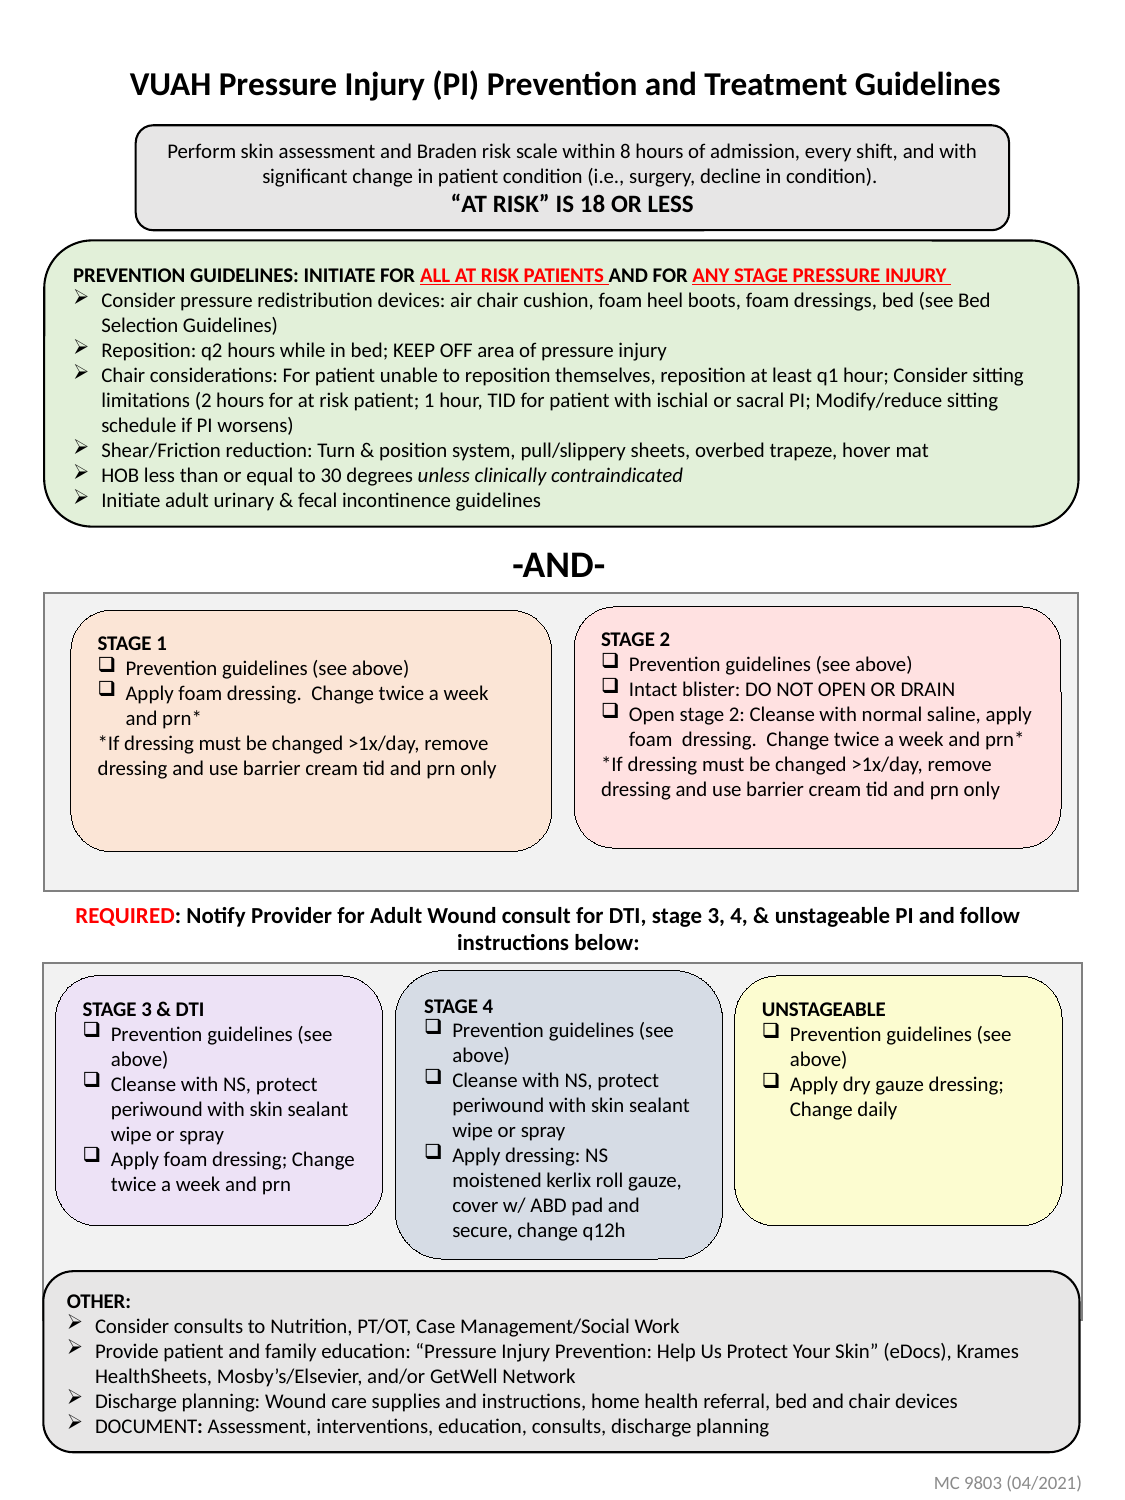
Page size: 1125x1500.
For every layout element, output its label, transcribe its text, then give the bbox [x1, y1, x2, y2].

text_box PREVENTION GUIDELINES: INITIATE FOR ALL AT RISK PATIENTS AND FOR ANY STAGE PRESSURE INJURY Consider pressure redistribution devices: air chair cushion, foam heel boots, foam dressings, bed (see Bed Selection Guidelines) Reposition: q2 hours while in bed; KEEP OFF area of pressure injury Chair considerations: For patient unable to reposition themselves, reposition at least q1 hour; Consider sitting limitations (2 hours for at risk patient; 1 hour, TID for patient with ischial or sacral PI; Modify/reduce sitting schedule if PI worsens) Shear/Friction reduction: Turn & position system, pull/slippery sheets, overbed trapeze, hover mat HOB less than or equal to 30 degrees unless clinically contraindicated Initiate adult urinary & fecal incontinence guidelines [43, 239, 1080, 528]
text_box OTHER: Consider consults to Nutrition, PT/OT, Case Management/Social Work Provide patient and family education: “Pressure Injury Prevention: Help Us Protect Your Skin” (eDocs), Krames HealthSheets, Mosby’s/Elsevier, and/or GetWell Network Discharge planning: Wound care supplies and instructions, home health referral, bed and chair devices DOCUMENT: Assessment, interventions, education, consults, discharge planning [42, 1320, 1081, 1454]
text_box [44, 592, 1098, 893]
text_box VUAH Pressure Injury (PI) Prevention and Treatment Guidelines [70, 55, 1061, 110]
text_box -AND- [497, 532, 948, 592]
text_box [24, 892, 1082, 1320]
footer MC 9803 (04/2021) [917, 1463, 1098, 1500]
text_box Perform skin assessment and Braden risk scale within 8 hours of admission, every shift, and with significant change in patient condition (i.e., surgery, decline in condition). “AT RISK” IS 18 OR LESS [134, 124, 1011, 232]
